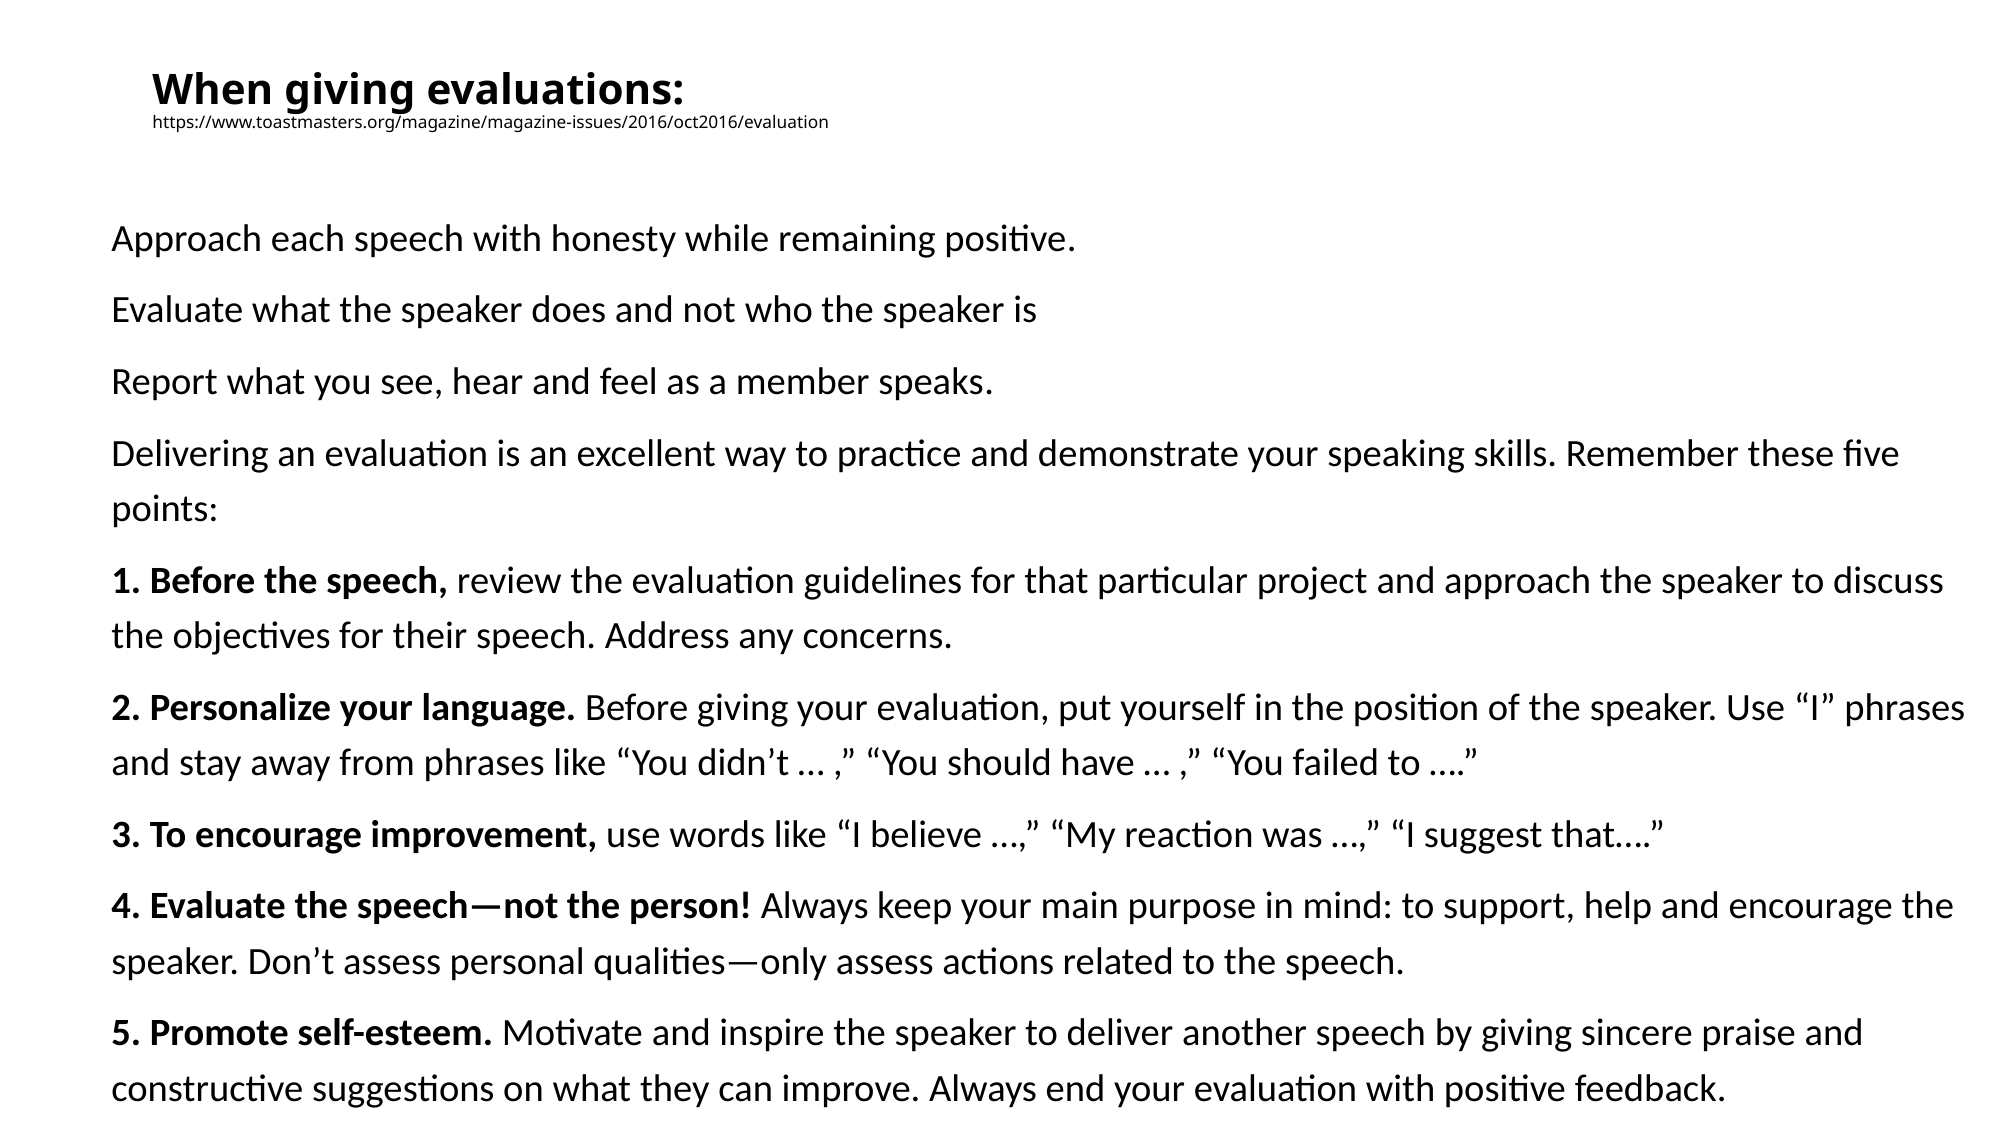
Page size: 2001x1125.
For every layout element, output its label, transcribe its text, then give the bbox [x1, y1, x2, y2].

list Approach each speech with honesty while remaining positive. Evaluate what the speaker does and not who the speaker is Report what you see, hear and feel as a member speaks. Delivering an evaluation is an excellent way to practice and demonstrate your speaking skills. Remember these five points: 1. Before the speech, review the evaluation guidelines for that particular project and approach the speaker to discuss the objectives for their speech. Address any concerns. 2. Personalize your language. Before giving your evaluation, put yourself in the position of the speaker. Use “I” phrases and stay away from phrases like “You didn’t … ,” “You should have … ,” “You failed to ….” 3. To encourage improvement, use words like “I believe …,” “My reaction was …,” “I suggest that….” 4. Evaluate the speech—not the person! Always keep your main purpose in mind: to support, help and encourage the speaker. Don’t assess personal qualities—only assess actions related to the speech. 5. Promote self-esteem. Motivate and inspire the speaker to deliver another speech by giving sincere praise and constructive suggestions on what they can improve. Always end your evaluation with positive feedback. [96, 196, 2000, 1122]
title When giving evaluations: https://www.toastmasters.org/magazine/magazine-issues/2016/oct2016/evaluation [137, 59, 1863, 140]
